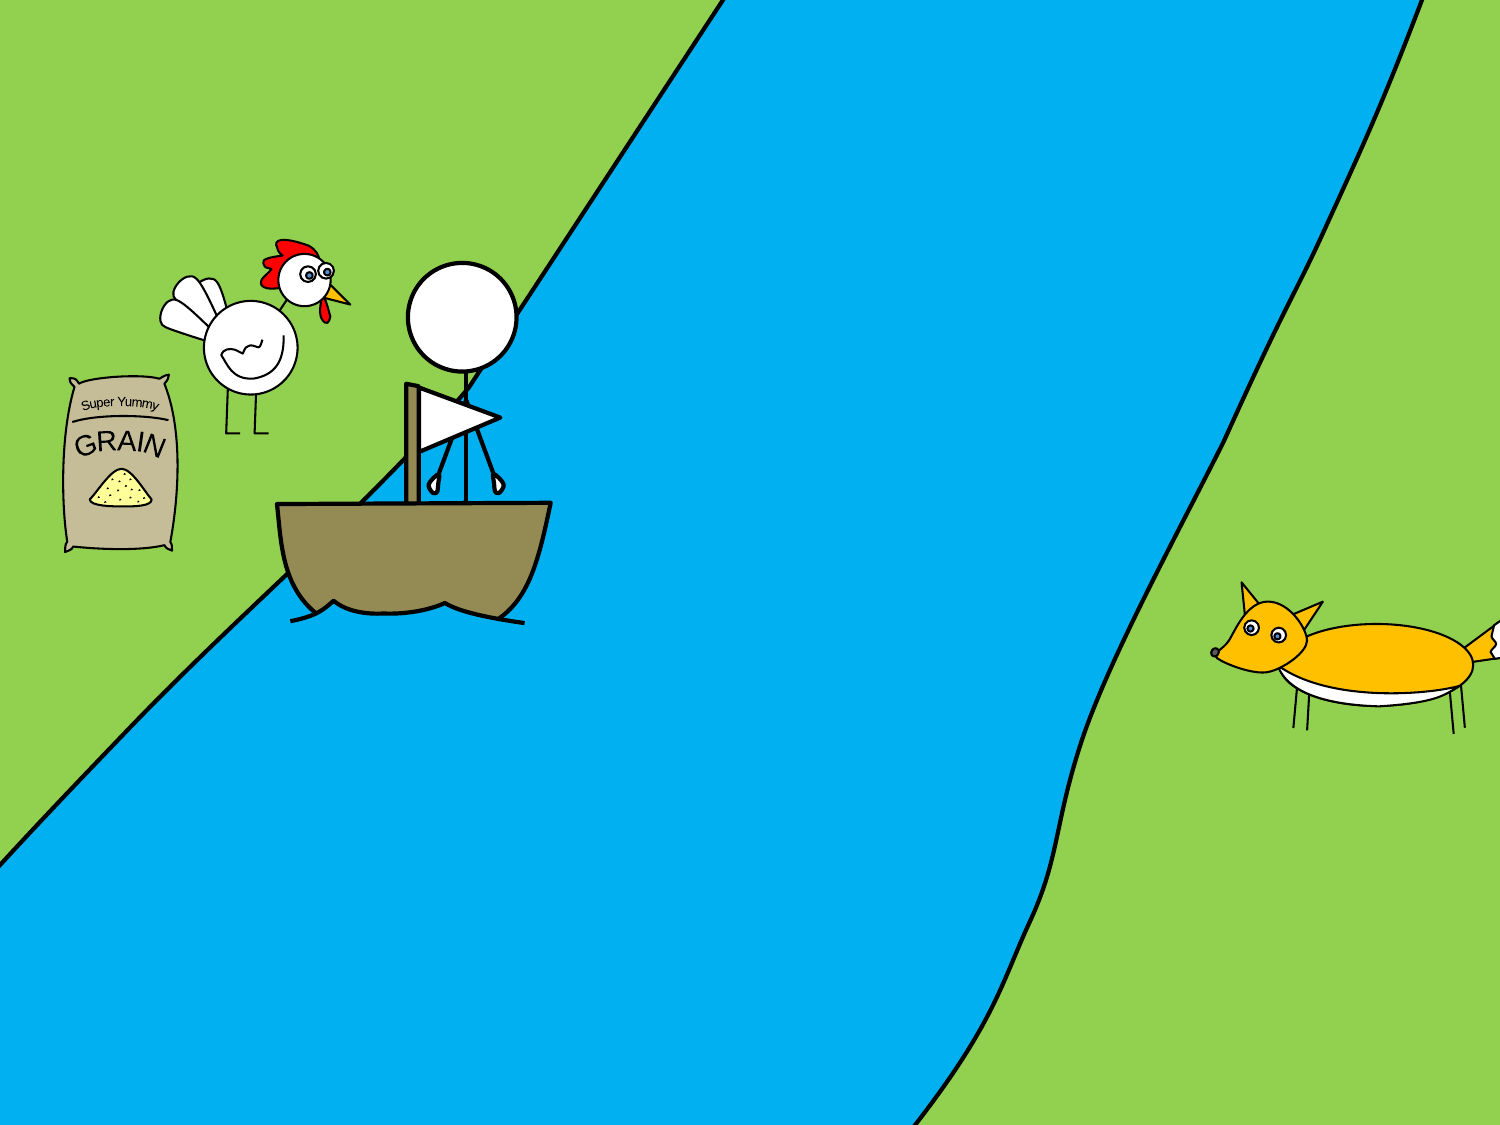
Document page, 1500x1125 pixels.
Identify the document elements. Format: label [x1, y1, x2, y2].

text_box [169, 240, 354, 434]
text_box [276, 262, 551, 649]
text_box [62, 374, 178, 553]
text_box [1211, 587, 1500, 735]
text_box [0, 0, 1425, 1125]
